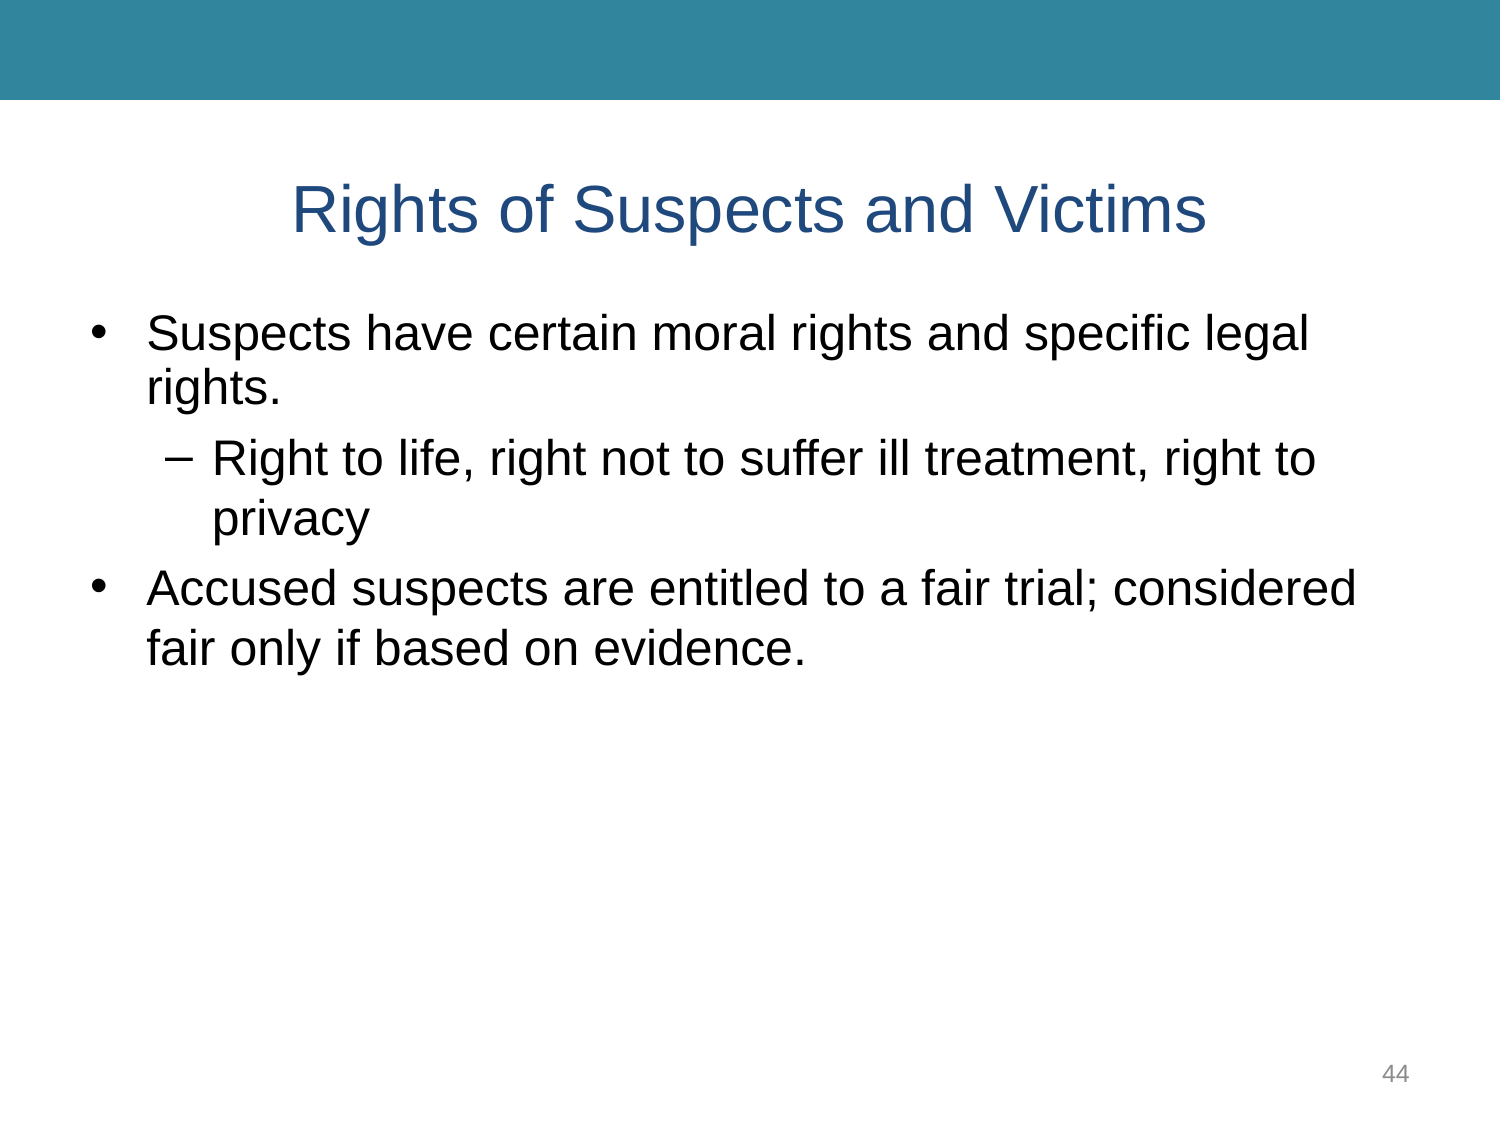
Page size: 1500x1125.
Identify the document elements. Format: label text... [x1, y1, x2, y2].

slide_number 44 [1350, 1042, 1425, 1103]
list Suspects have certain moral rights and specific legal rights. Right to life, right not to suffer ill treatment, right to privacy Accused suspects are entitled to a fair trial; considered fair only if based on evidence. [75, 299, 1425, 1043]
title Rights of Suspects and Victims [75, 112, 1425, 299]
